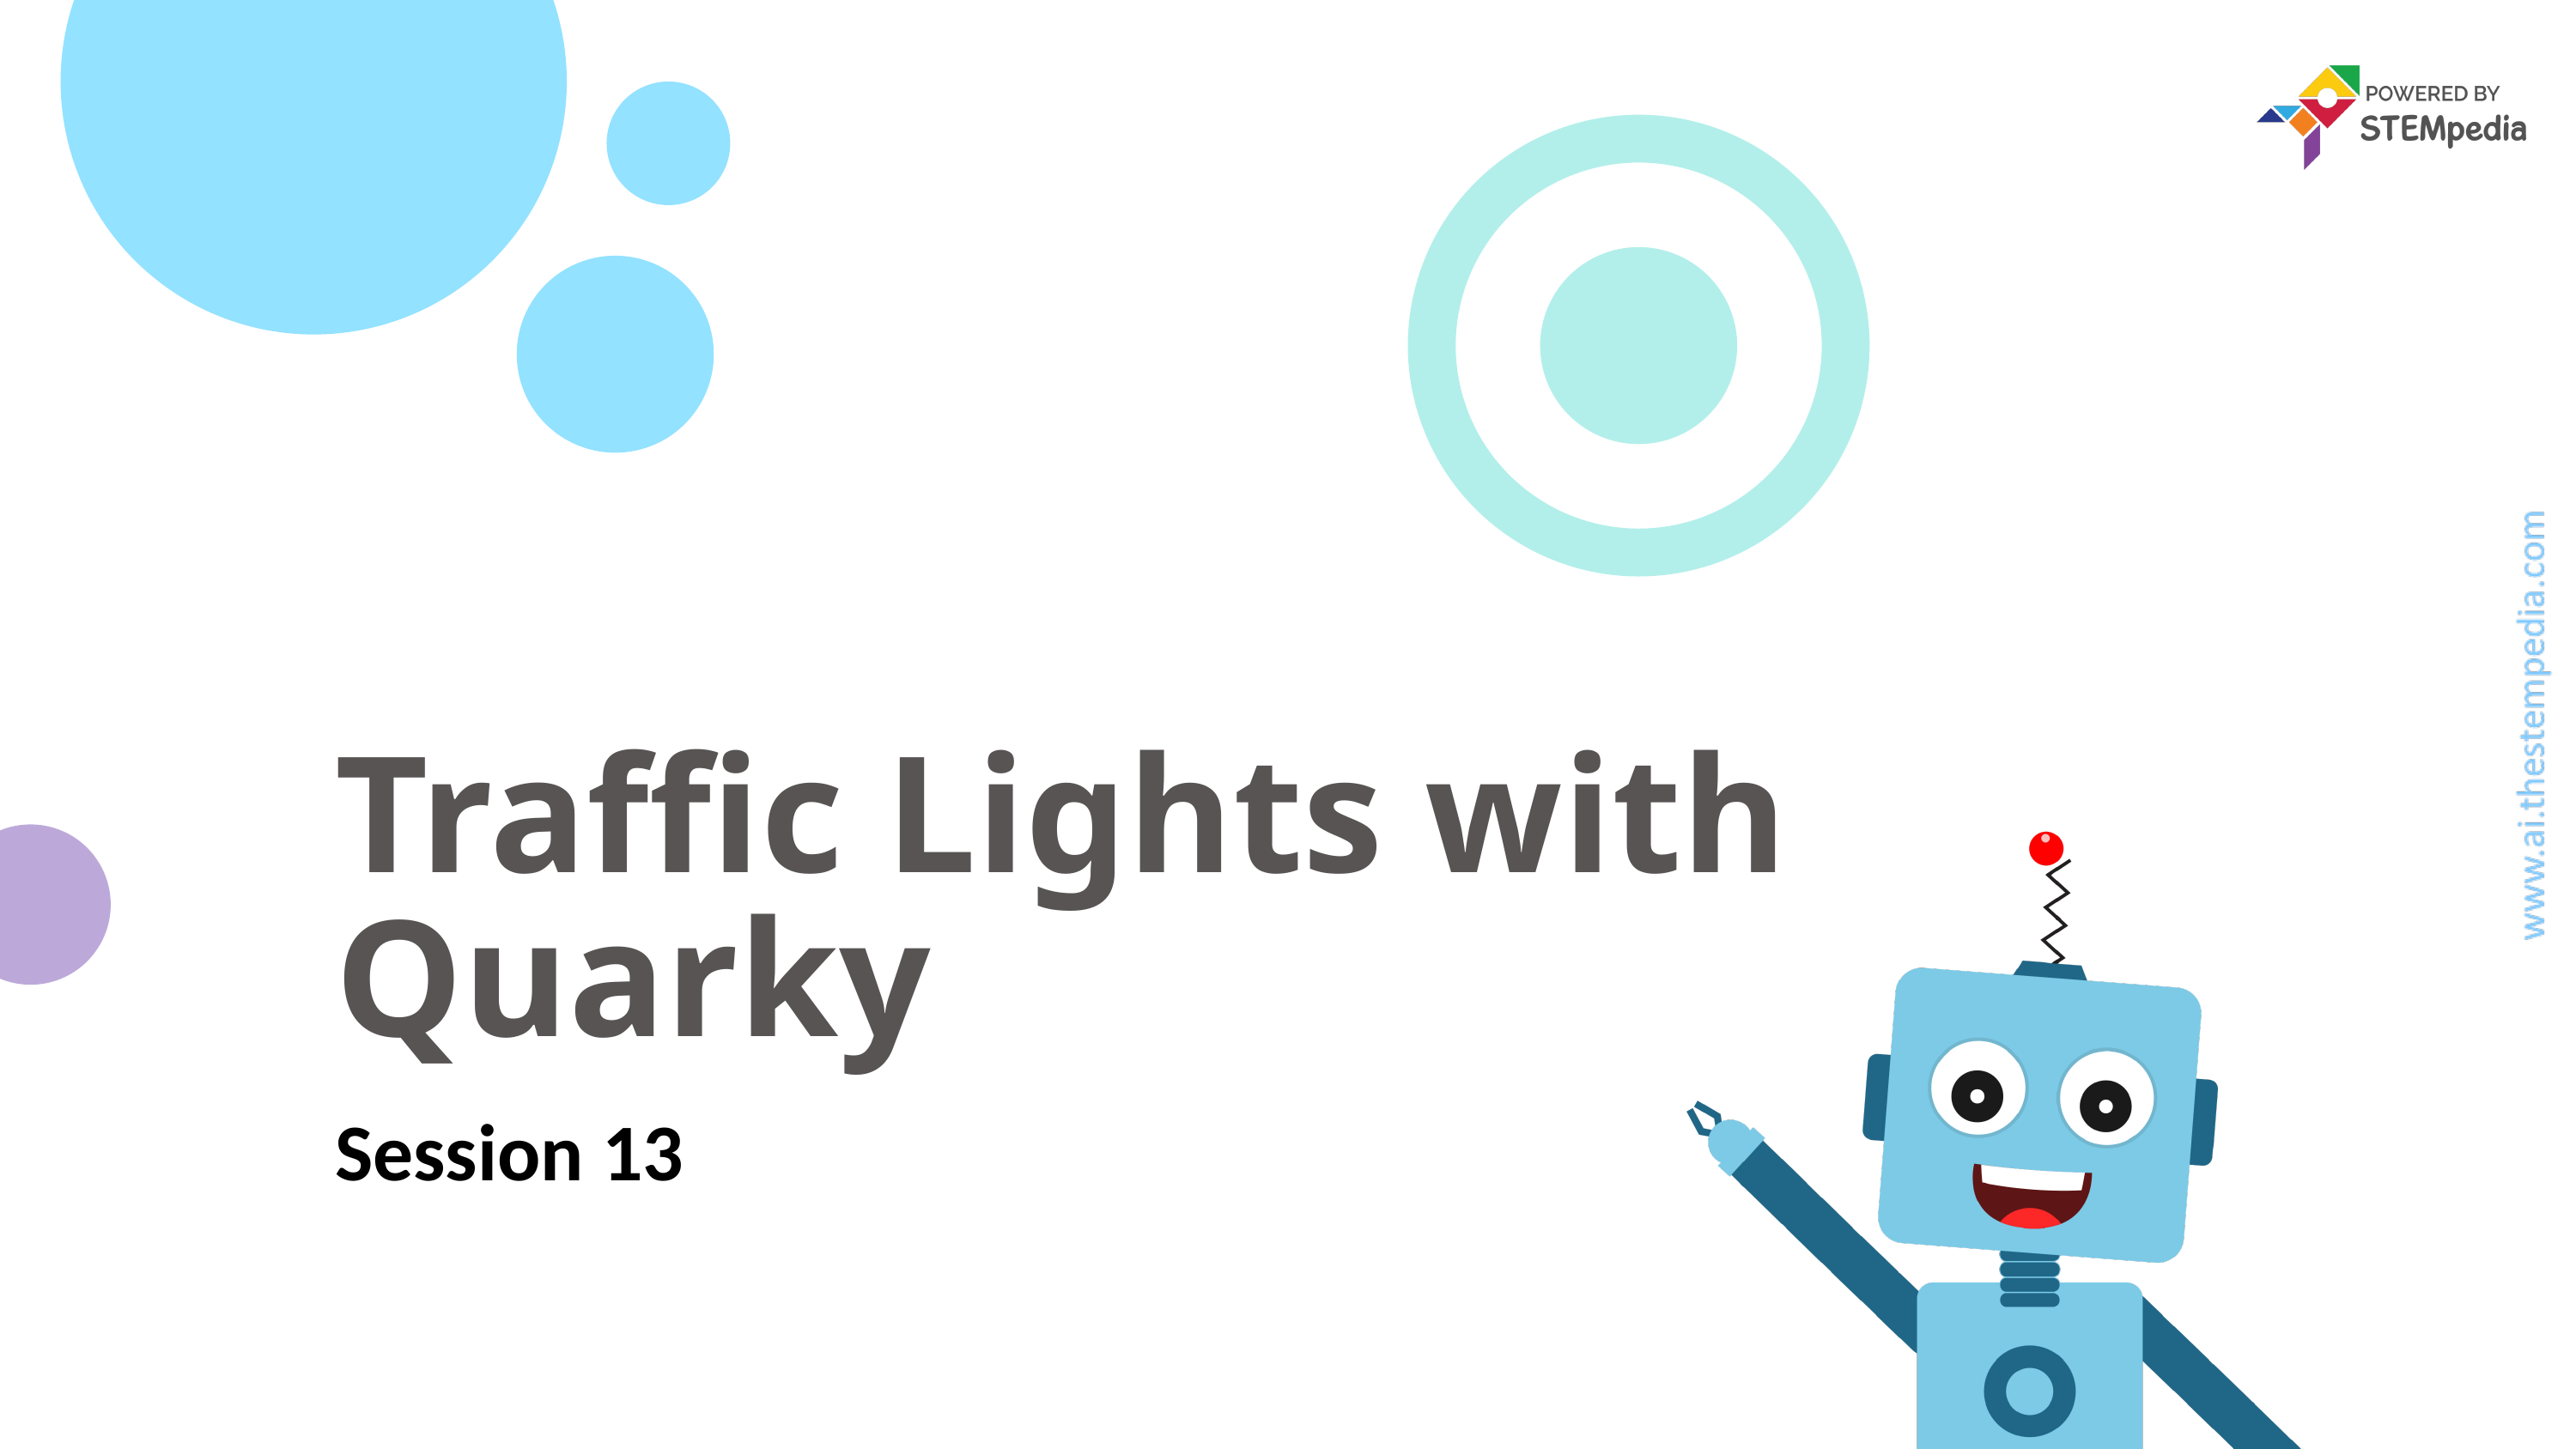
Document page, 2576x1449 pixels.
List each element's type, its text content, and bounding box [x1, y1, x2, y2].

title Traffic Lights with Quarky [322, 632, 1846, 1076]
subtitle Session 13 [322, 1083, 1574, 1322]
picture [1665, 786, 2370, 1449]
picture [2257, 65, 2526, 170]
picture [2494, 174, 2576, 1274]
